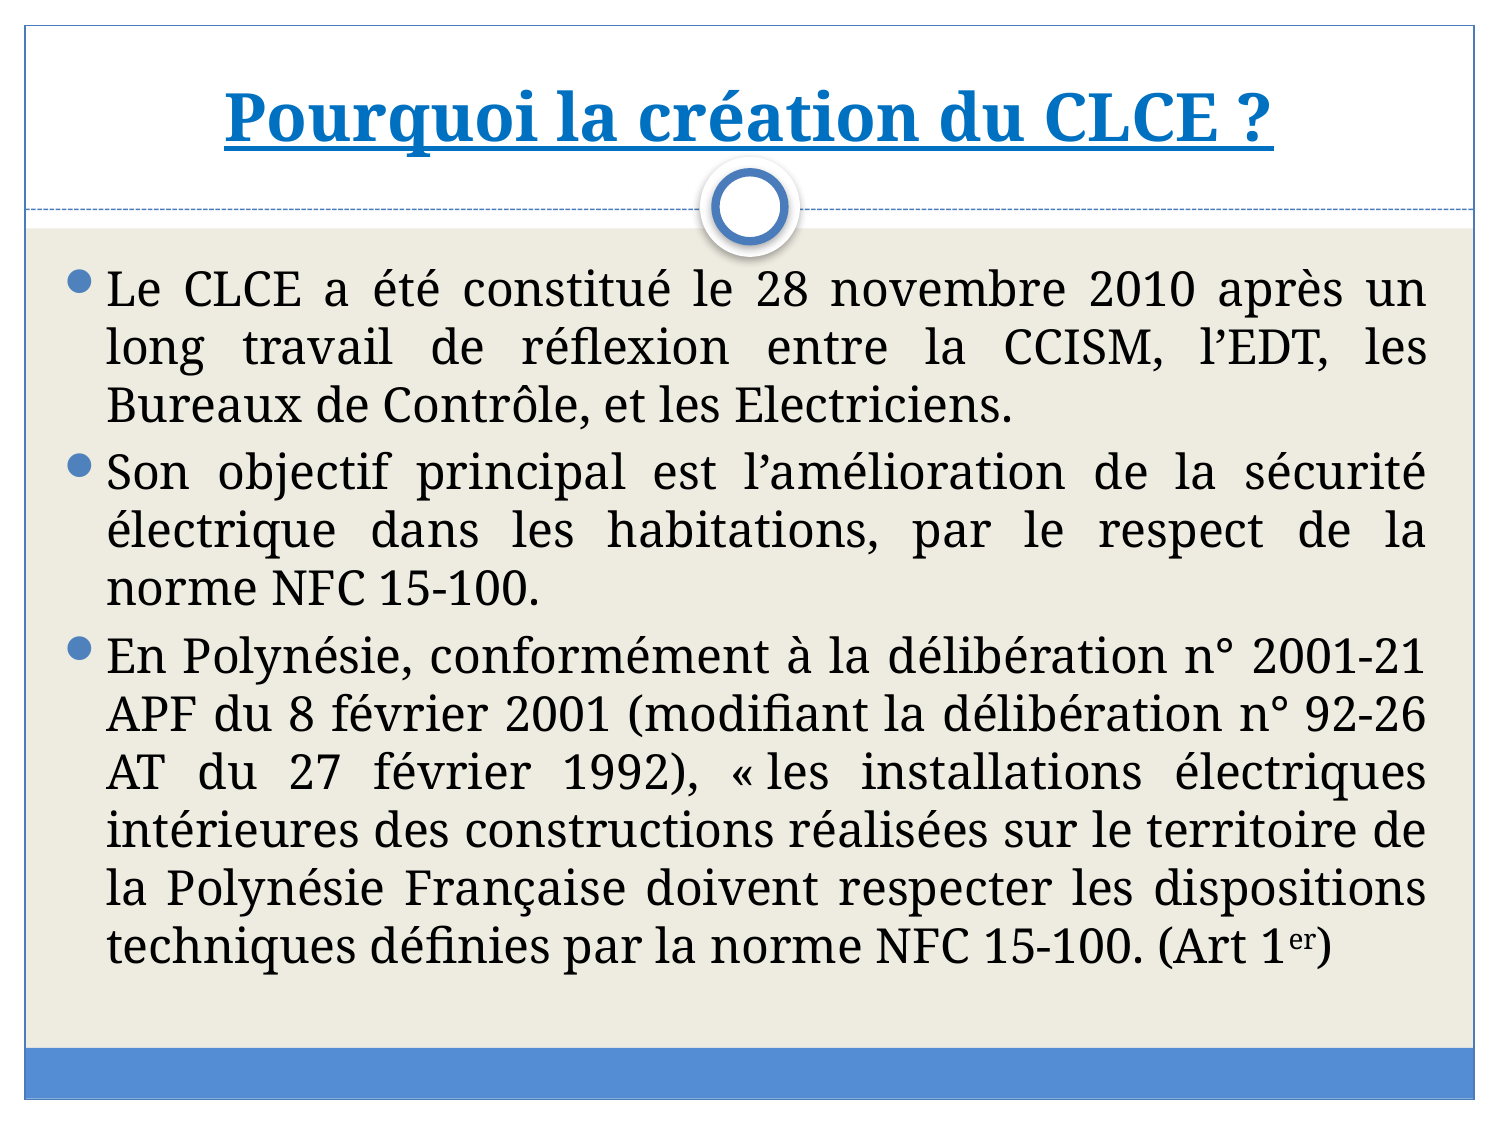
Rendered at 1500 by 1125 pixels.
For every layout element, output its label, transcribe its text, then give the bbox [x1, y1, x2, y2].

title Pourquoi la création du CLCE ? [49, 37, 1450, 162]
list Le CLCE a été constitué le 28 novembre 2010 après un long travail de réflexion entre la CCISM, l’EDT, les Bureaux de Contrôle, et les Electriciens. Son objectif principal est l’amélioration de la sécurité électrique dans les habitations, par le respect de la norme NFC 15-100. En Polynésie, conformément à la délibération n° 2001-21 APF du 8 février 2001 (modifiant la délibération n° 92-26 AT du 27 février 1992), « les installations électriques intérieures des constructions réalisées sur le territoire de la Polynésie Française doivent respecter les dispositions techniques définies par la norme NFC 15-100. (Art 1er) [49, 250, 1445, 1001]
